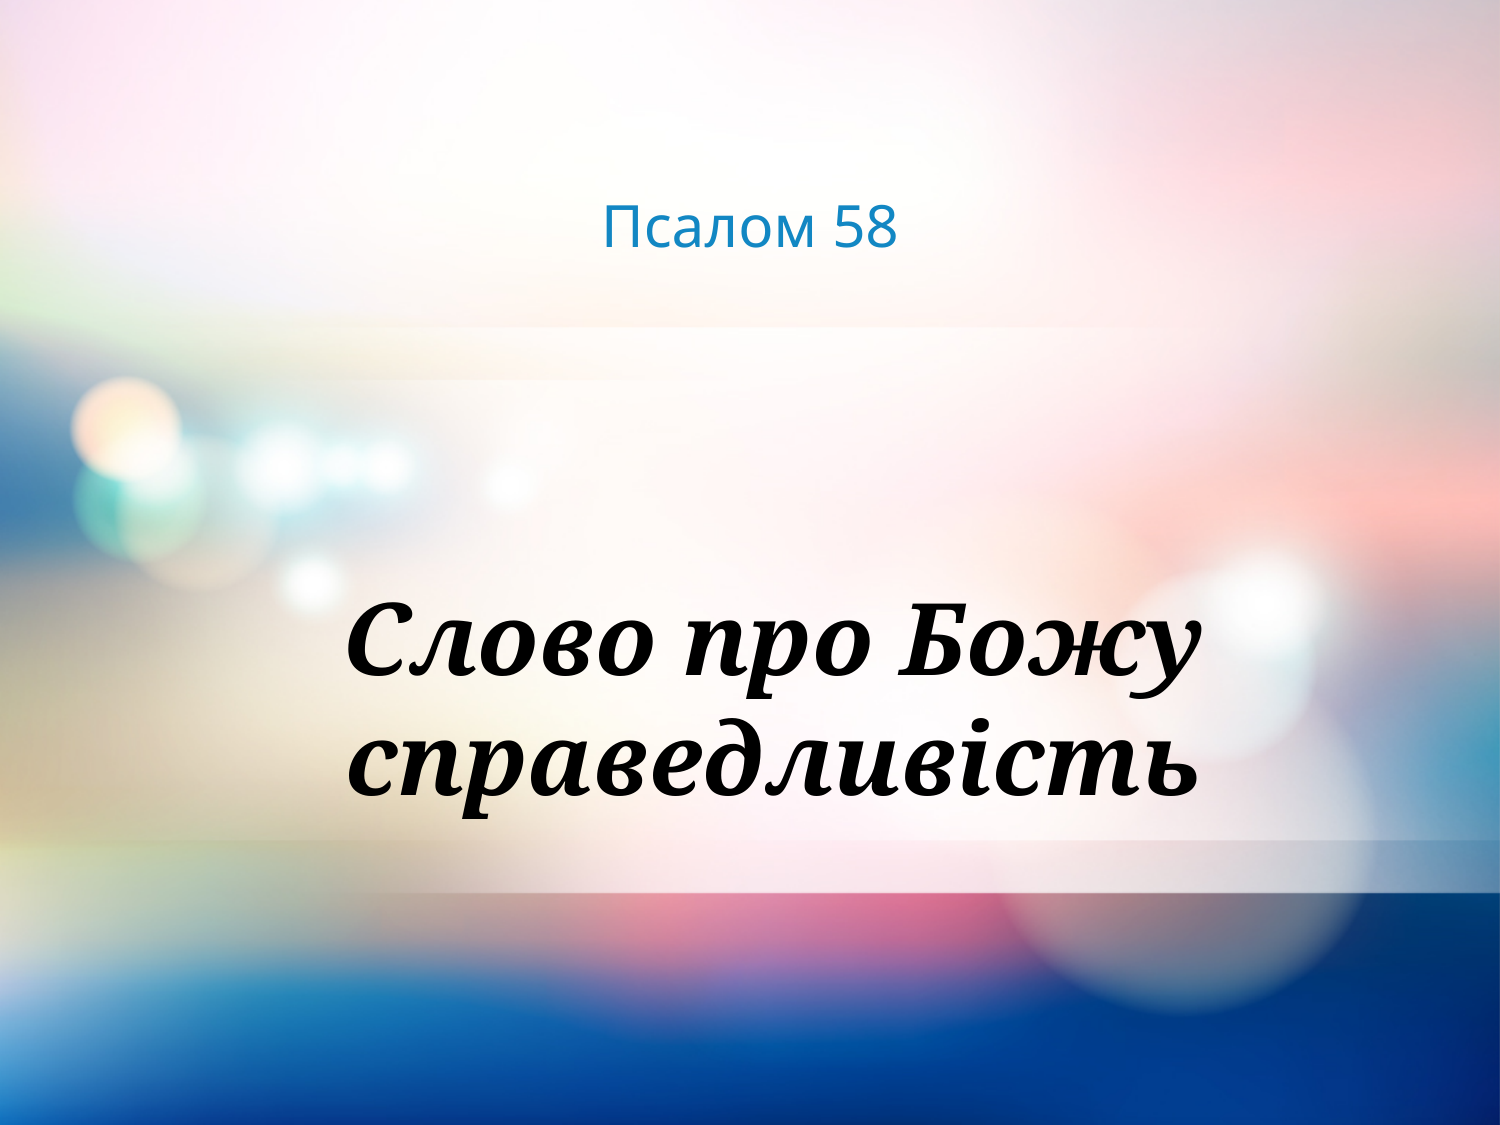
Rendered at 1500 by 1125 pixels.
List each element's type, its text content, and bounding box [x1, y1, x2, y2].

picture [0, 0, 1500, 1125]
title Псалом 58 [466, 184, 1034, 268]
text_box Слово про Божу справедливість [159, 468, 1388, 823]
